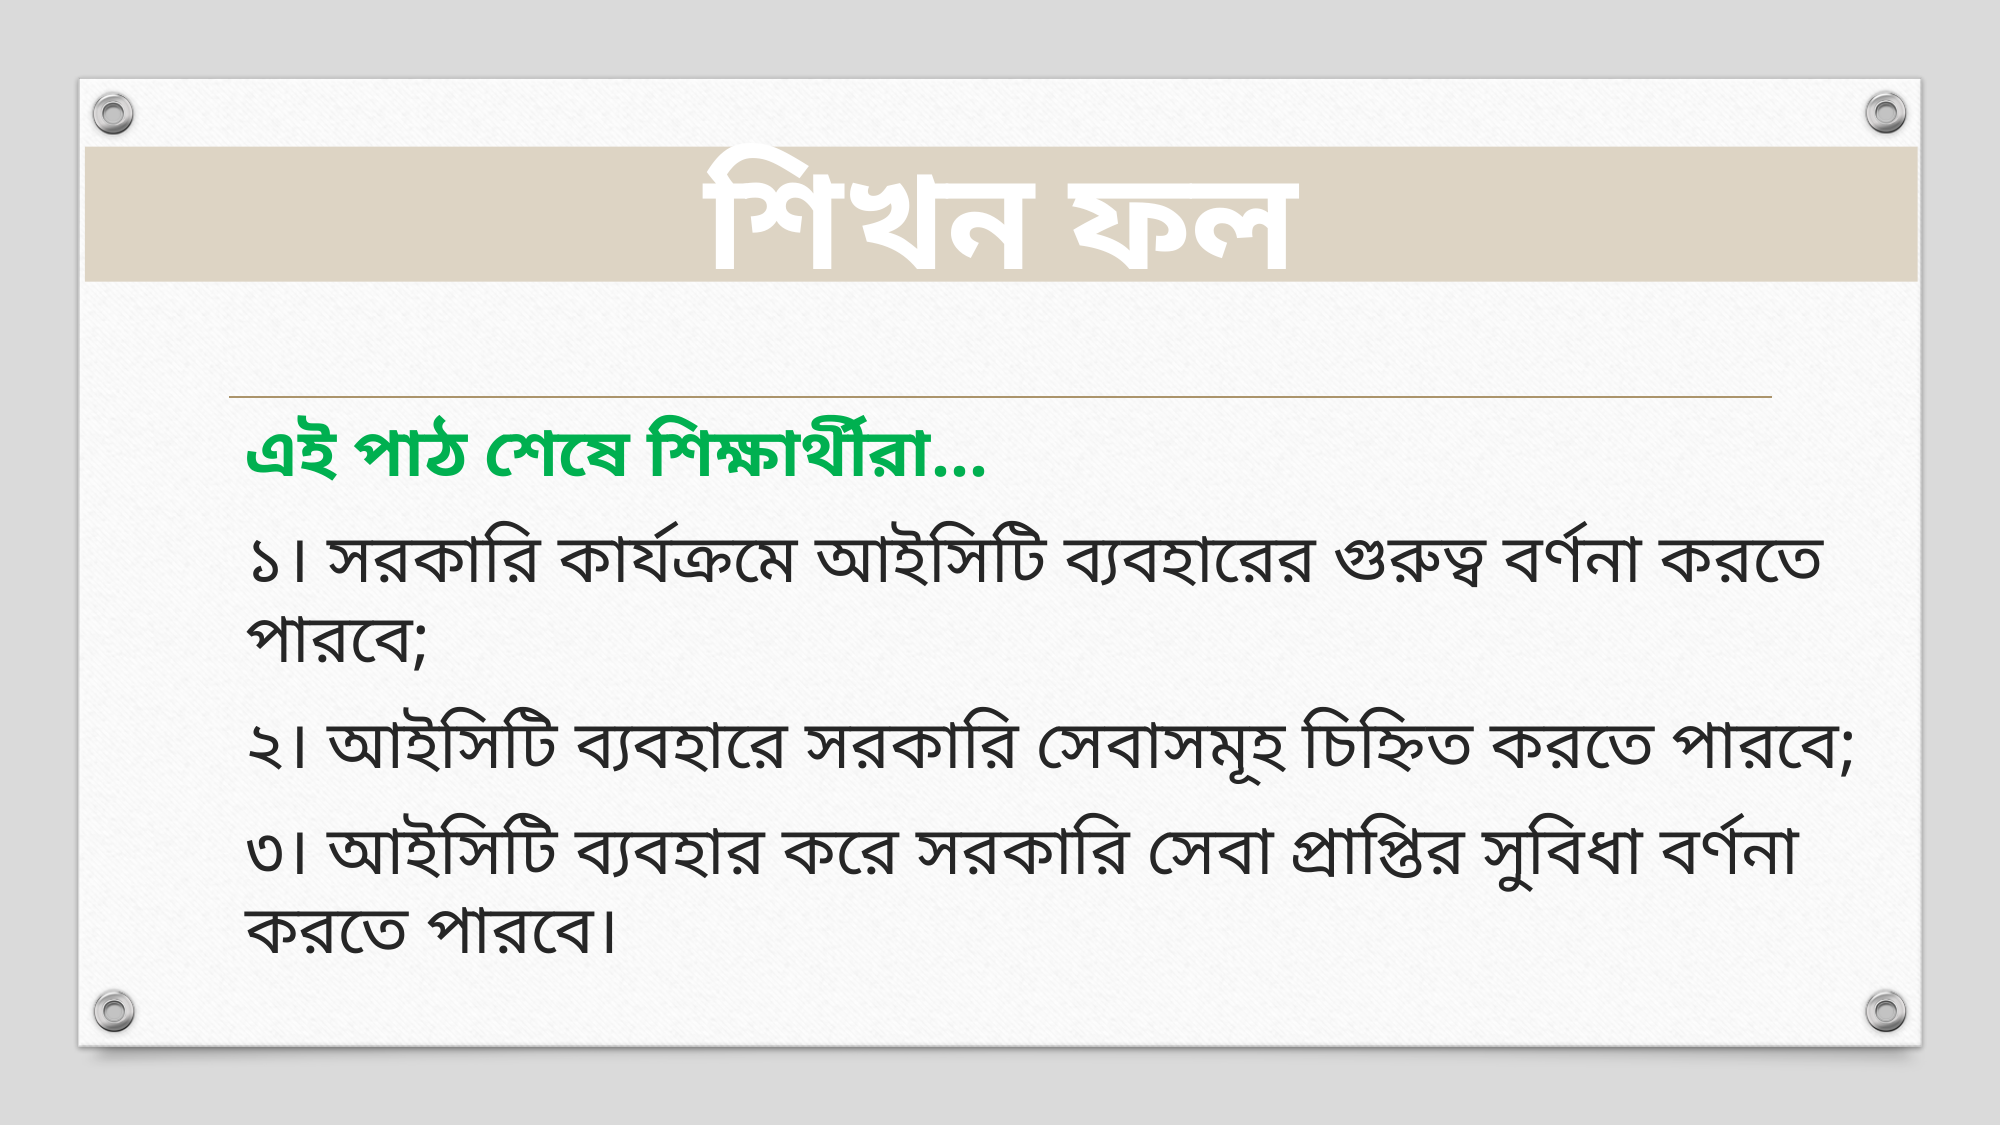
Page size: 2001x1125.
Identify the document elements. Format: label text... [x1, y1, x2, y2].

picture [0, 0, 2000, 1125]
list এই পাঠ শেষে শিক্ষার্থীরা... ১। সরকারি কার্যক্রমে আইসিটি ব্যবহারের গুরুত্ব বর্ণনা করতে পারবে; ২। আইসিটি ব্যবহারে সরকারি সেবাসমূহ চিহ্নিত করতে পারবে; ৩। আইসিটি ব্যবহার করে সরকারি সেবা প্রাপ্তির সুবিধা বর্ণনা করতে পারবে। [229, 402, 1918, 825]
title শিখন ফল [84, 146, 1918, 282]
